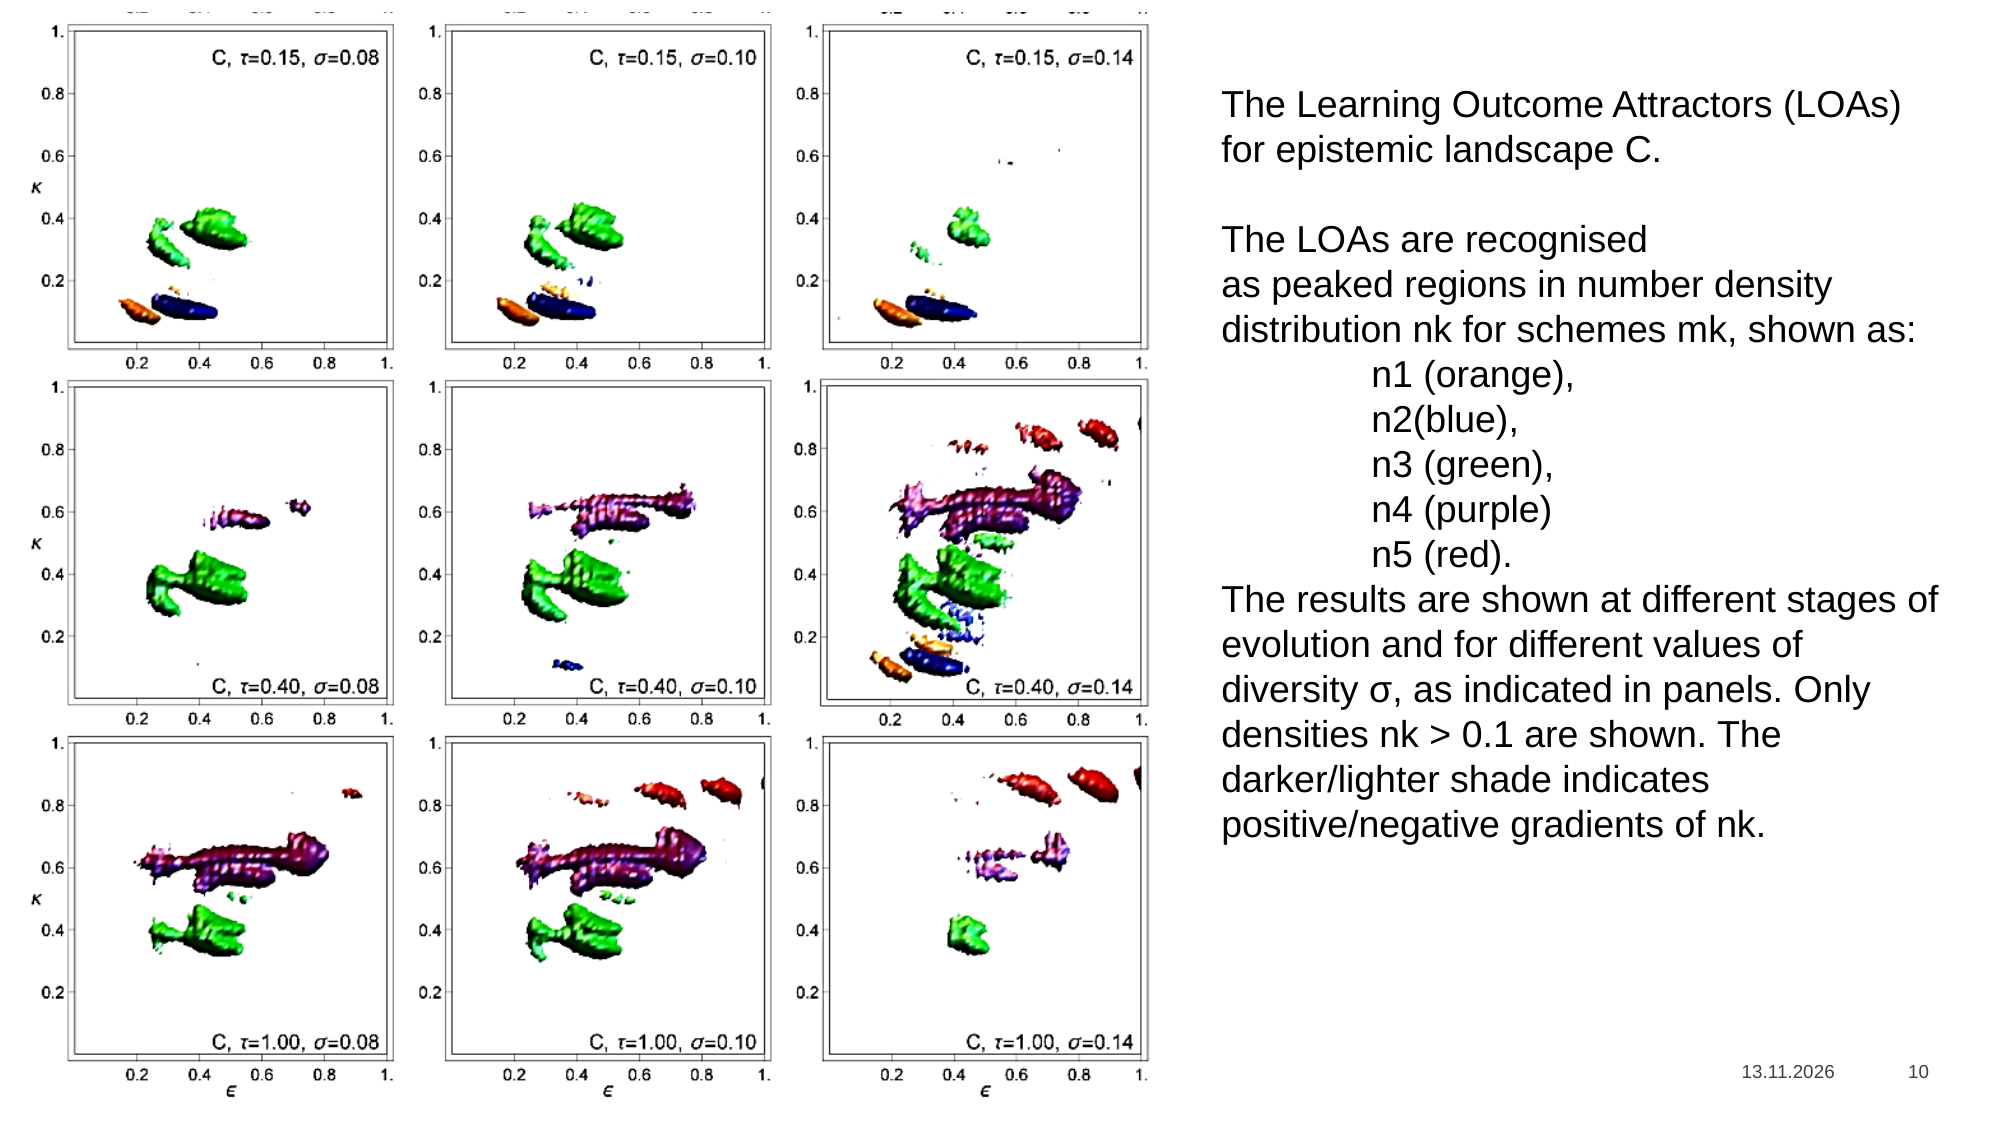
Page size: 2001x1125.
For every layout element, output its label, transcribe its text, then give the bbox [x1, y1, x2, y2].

text_box The Learning Outcome Attractors (LOAs) for epistemic landscape C. The LOAs are recognised as peaked regions in number density distribution nk for schemes mk, shown as: n1 (orange), n2(blue), n3 (green), n4 (purple) n5 (red). The results are shown at different stages of evolution and for different values of diversity σ, as indicated in panels. Only densities nk > 0.1 are shown. The darker/lighter shade indicates positive/negative gradients of nk. [1206, 72, 1963, 852]
slide_number 10 [1834, 1011, 1930, 1083]
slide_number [1640, 1011, 1834, 1083]
picture [19, 12, 1186, 1107]
